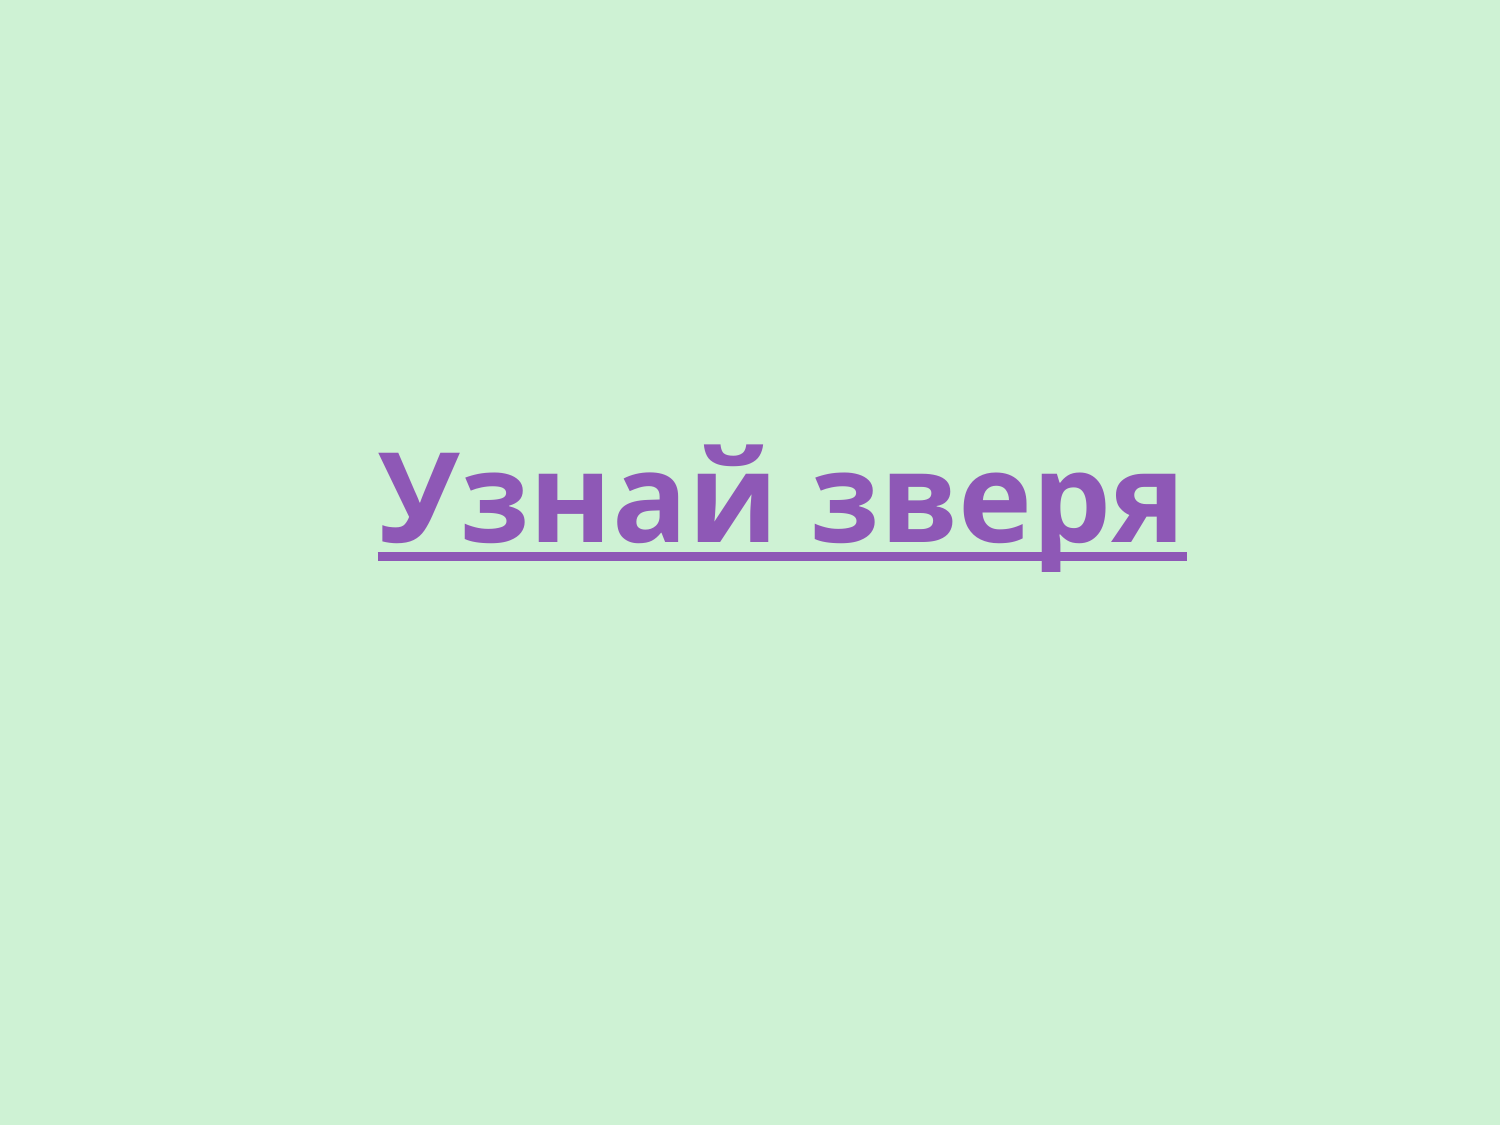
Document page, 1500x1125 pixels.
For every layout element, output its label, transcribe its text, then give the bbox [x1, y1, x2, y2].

text_box Узнай зверя [64, 410, 1500, 596]
